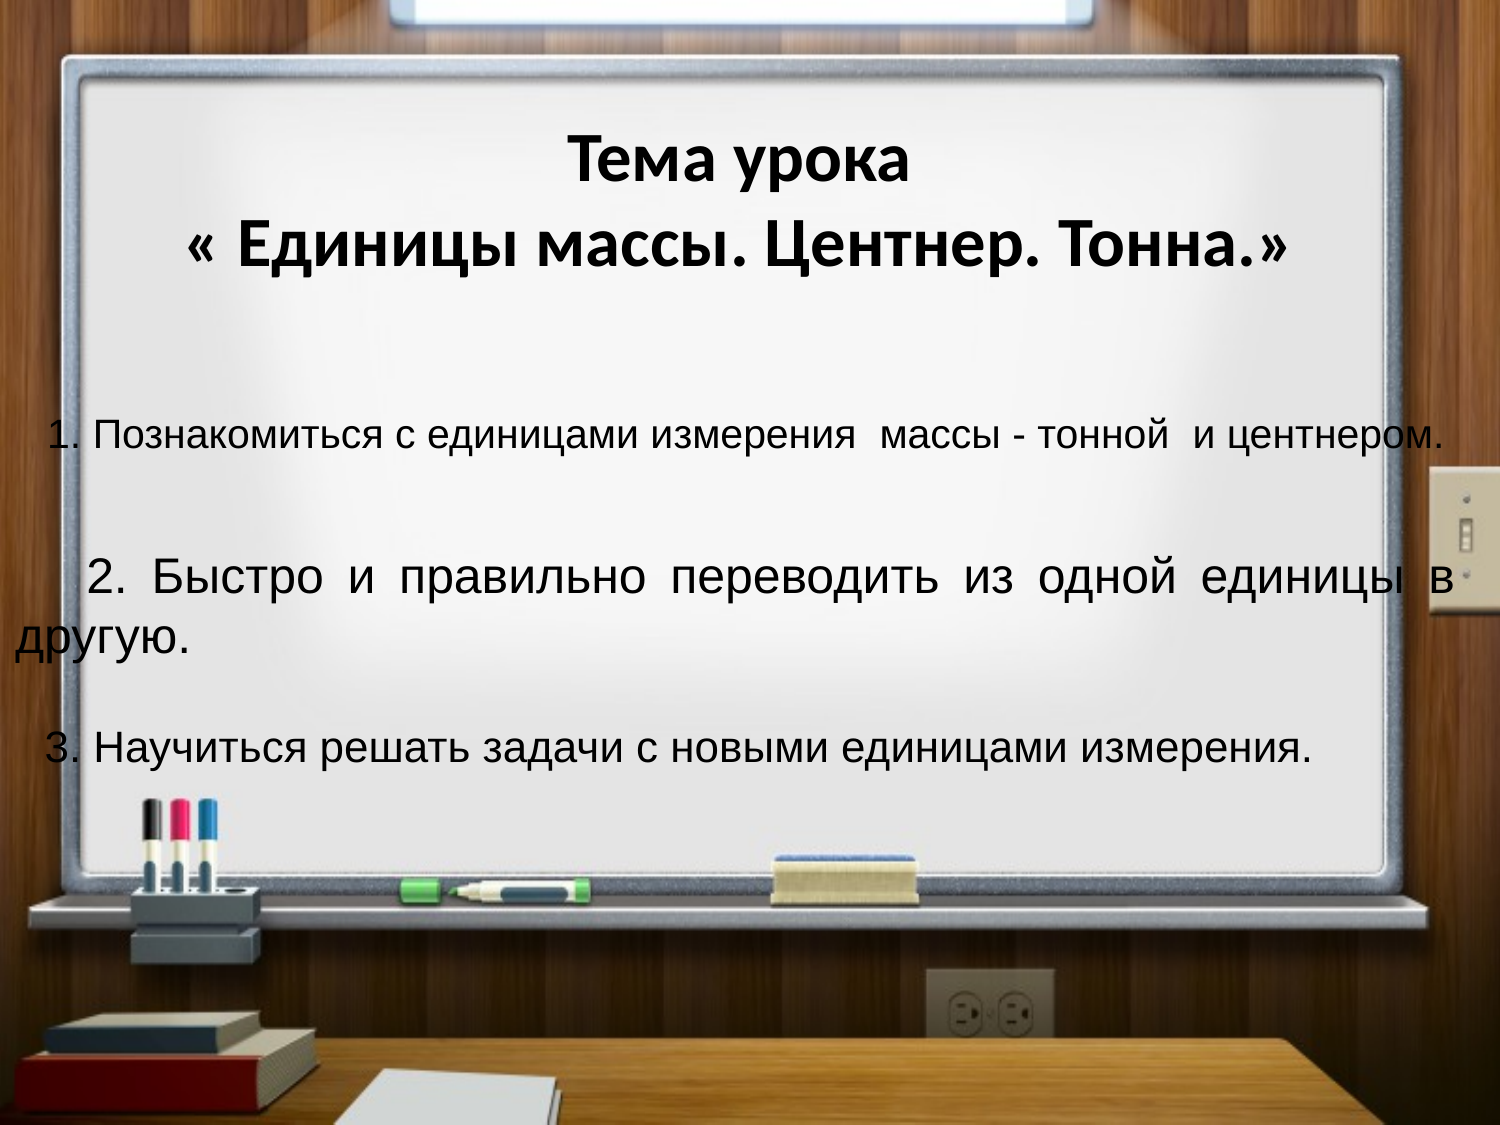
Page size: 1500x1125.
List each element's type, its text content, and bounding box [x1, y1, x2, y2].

picture [0, 0, 1500, 1125]
text_box 1. Познакомиться с единицами измерения массы - тонной и центнером. [5, 375, 1471, 539]
text_box 2. Быстро и правильно переводить из одной единицы в другую. [0, 515, 1471, 693]
text_box 3. Научиться решать задачи с новыми единицами измерения. [5, 693, 1471, 799]
title Тема урока « Единицы массы. Центнер. Тонна.» [64, 101, 1415, 290]
